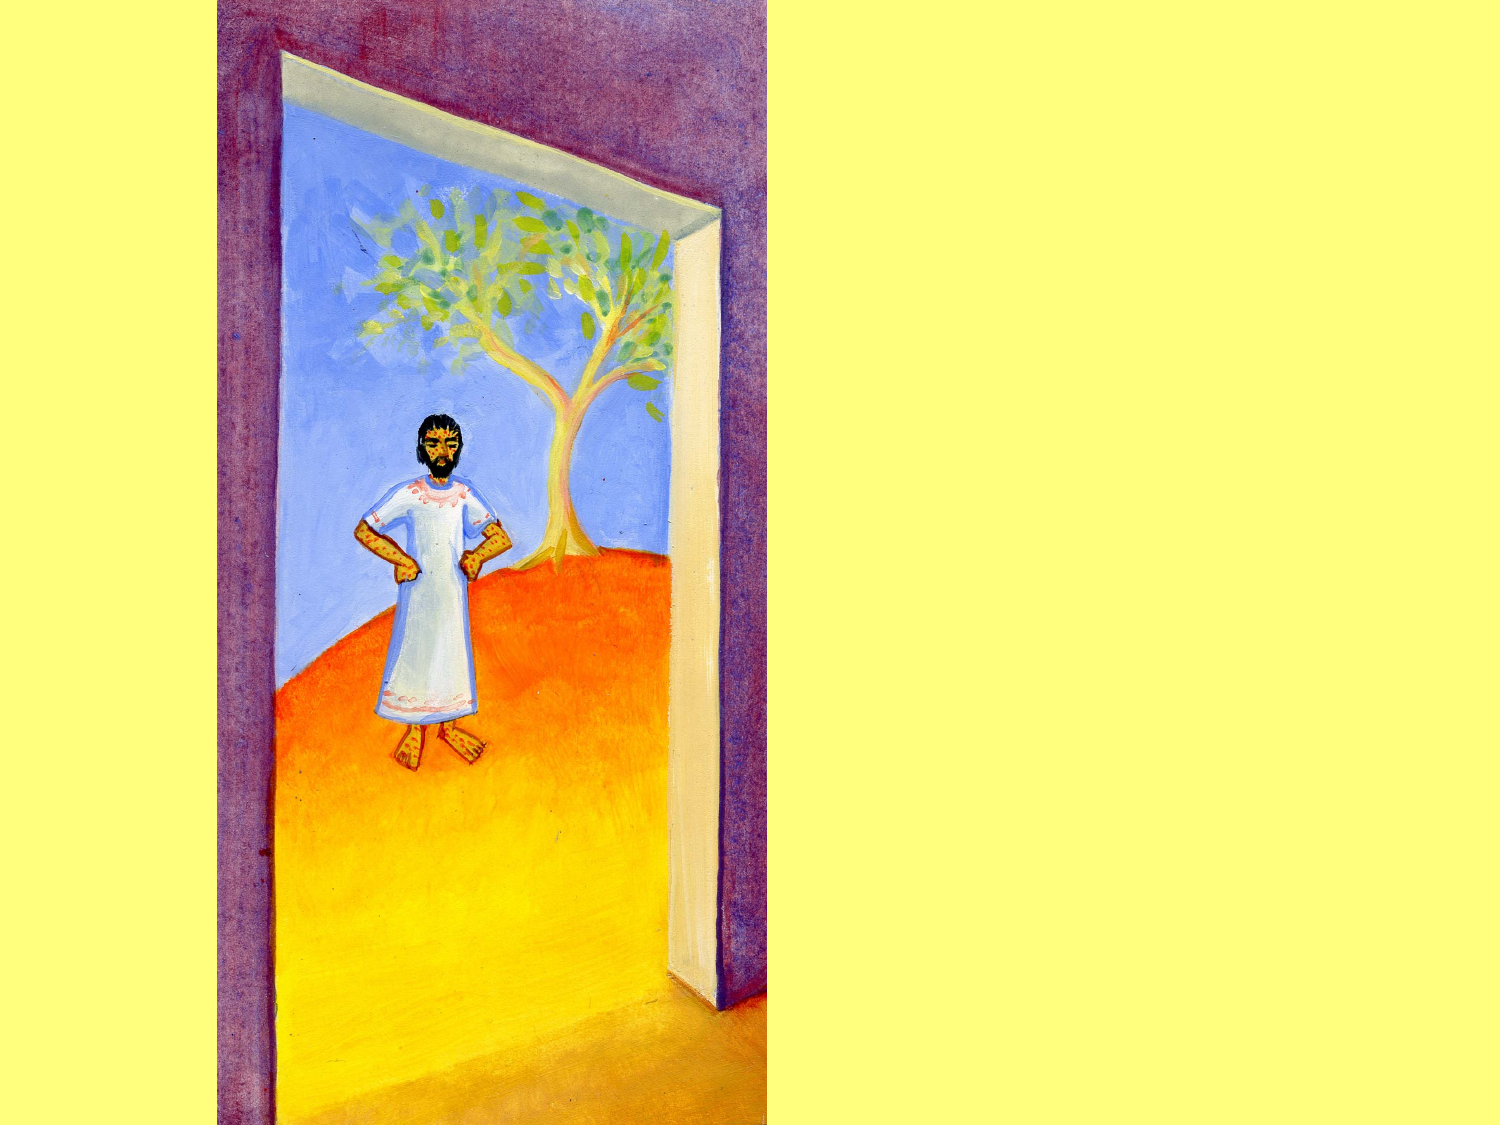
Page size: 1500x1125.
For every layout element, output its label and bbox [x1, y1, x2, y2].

picture [217, 0, 767, 1125]
